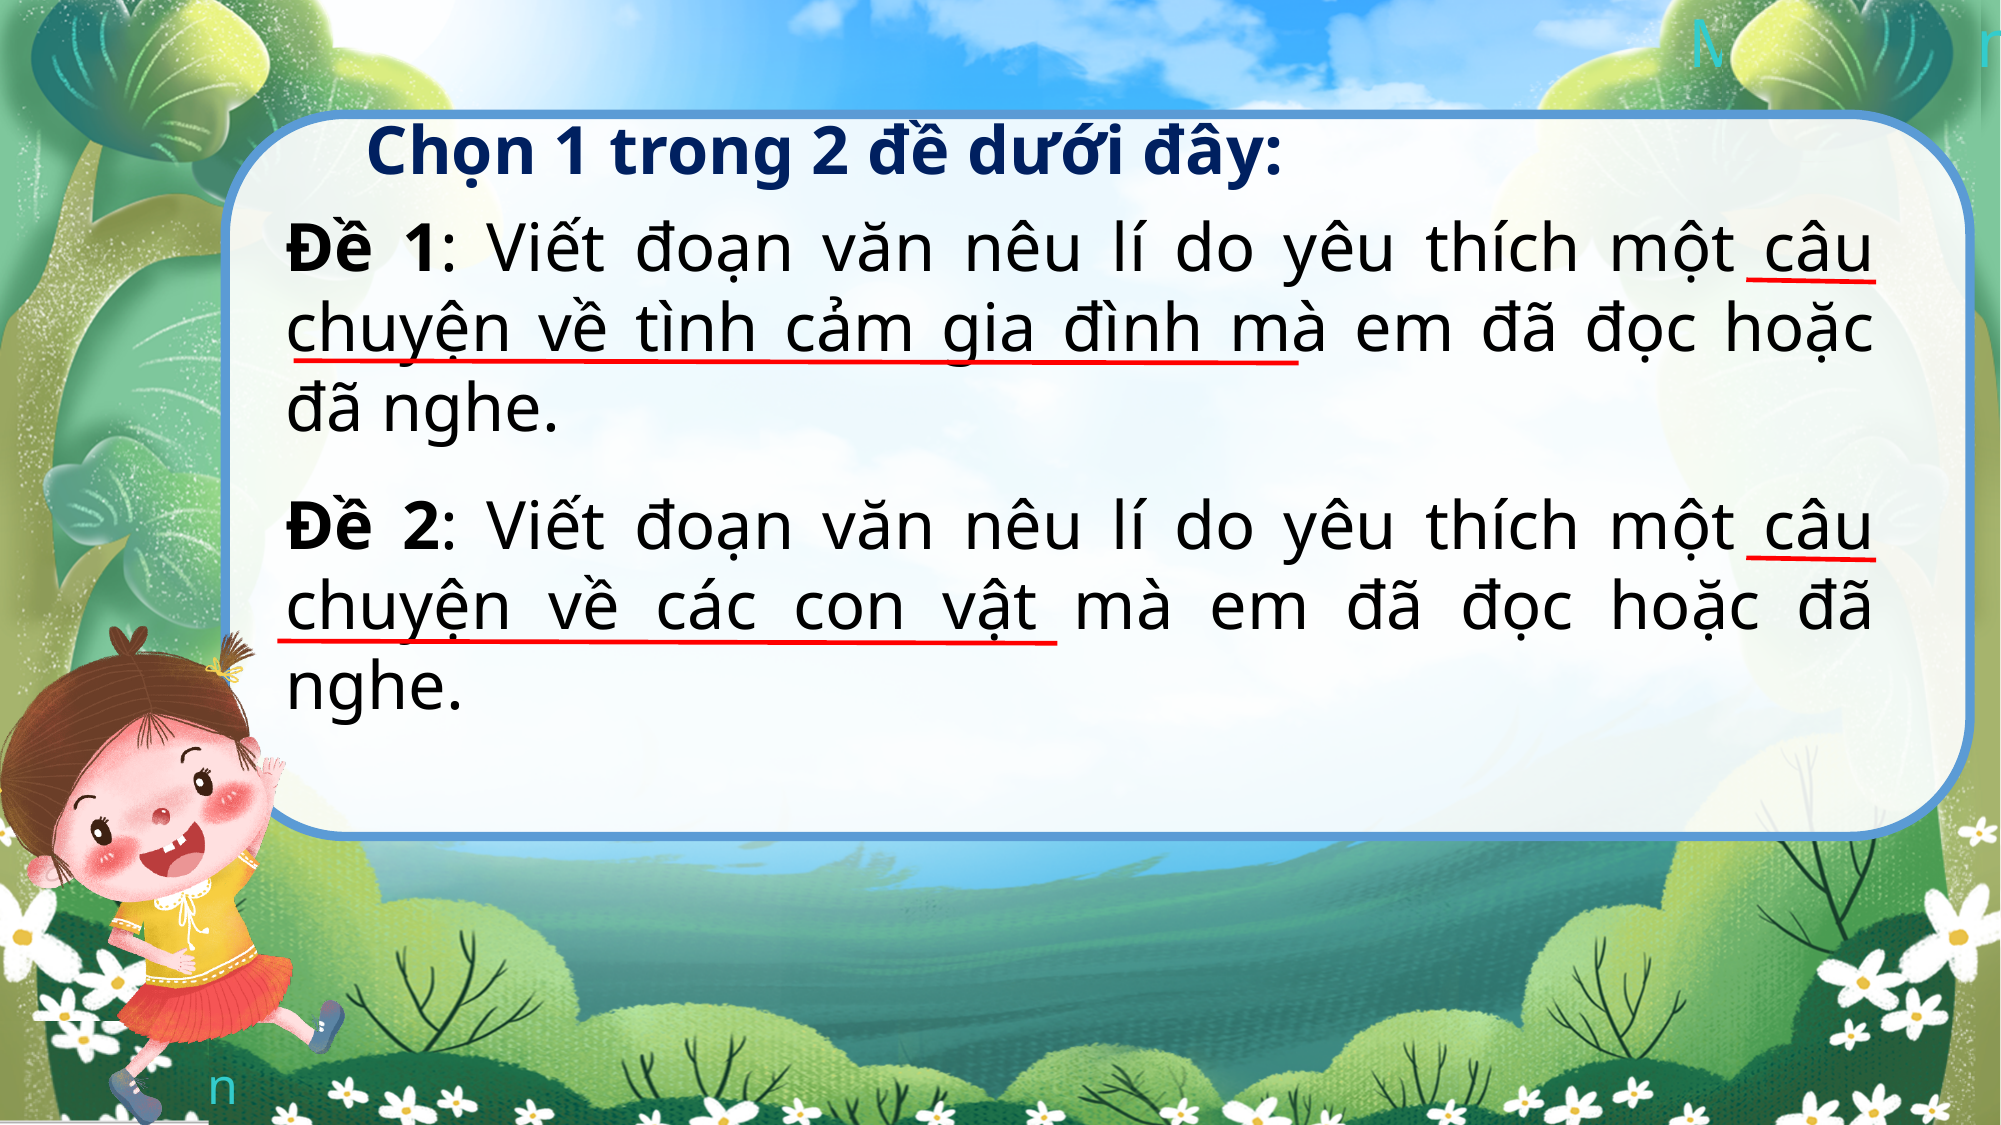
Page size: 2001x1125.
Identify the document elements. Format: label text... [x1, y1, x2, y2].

text_box Đề 1: Viết đoạn văn nêu lí do yêu thích một câu chuyện về tình cảm gia đình mà em đã đọc hoặc đã nghe. [270, 197, 1892, 453]
text_box Đề 2: Viết đoạn văn nêu lí do yêu thích một câu chuyện về các con vật mà em đã đọc hoặc đã nghe. [270, 475, 1892, 730]
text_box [462, 640, 1058, 644]
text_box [1746, 279, 1877, 283]
text_box Chọn 1 trong 2 đề dưới đây: [350, 101, 1946, 196]
picture [0, 0, 2001, 1125]
text_box [224, 113, 1972, 838]
